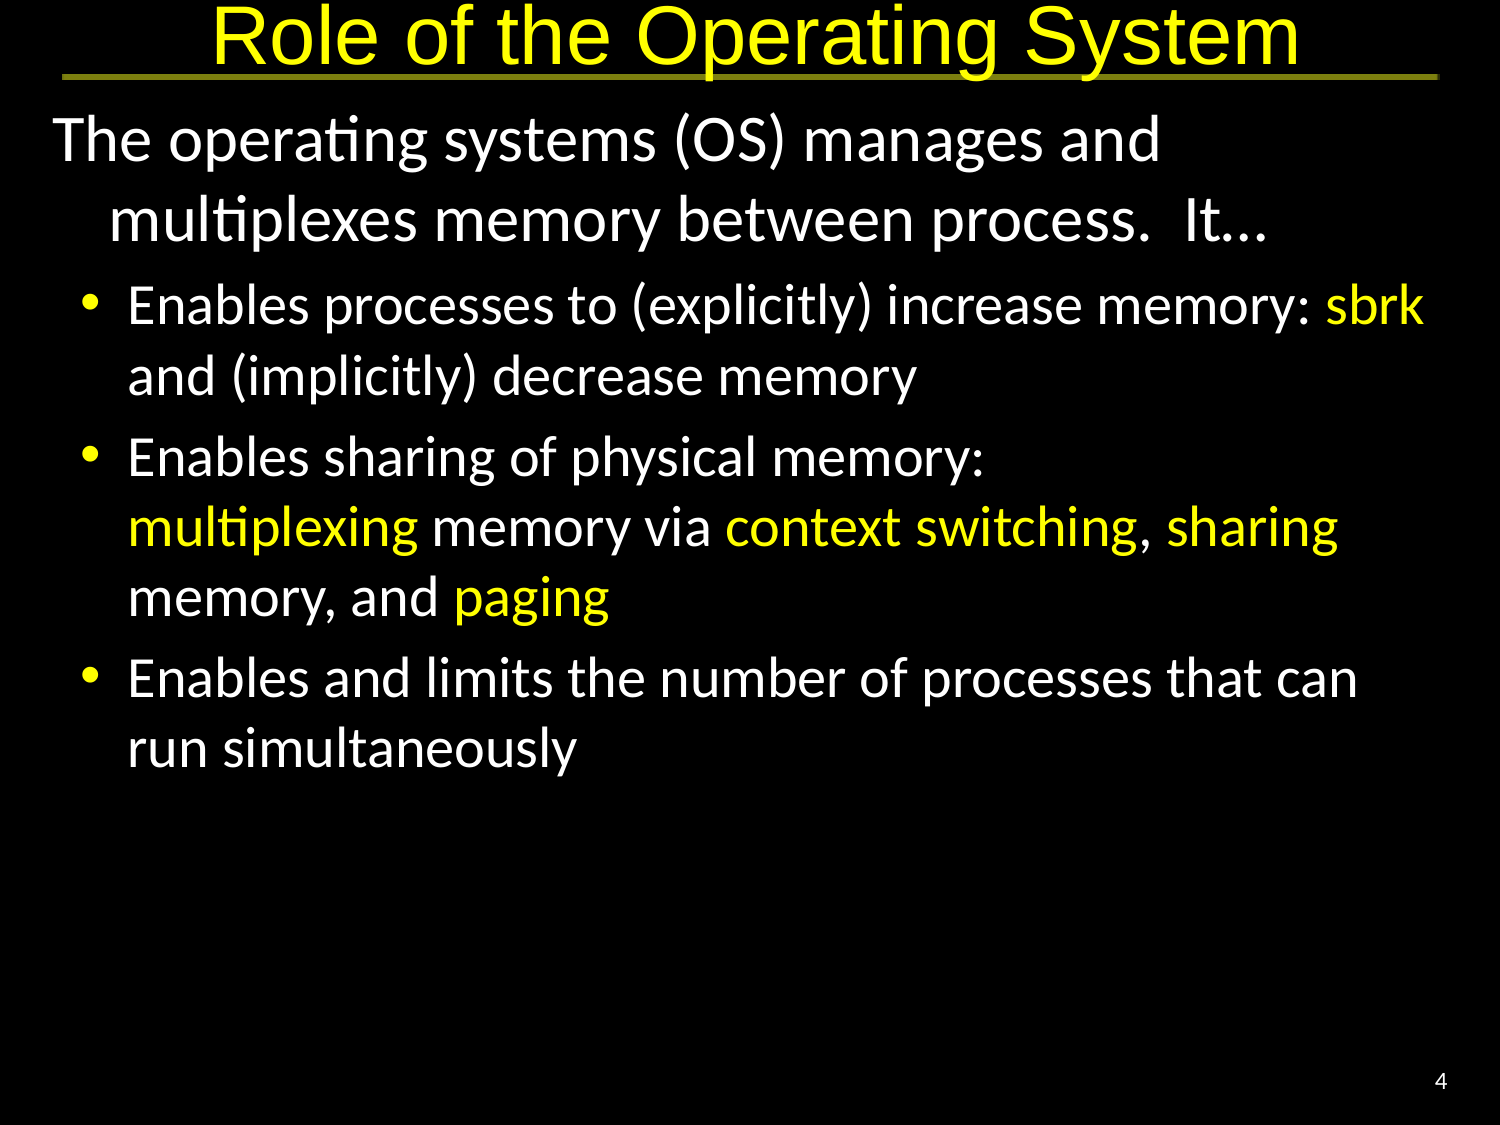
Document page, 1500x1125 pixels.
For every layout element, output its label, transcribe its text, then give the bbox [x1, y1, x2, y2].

picture [62, 74, 1440, 80]
title Role of the Operating System [37, 0, 1475, 63]
list The operating systems (OS) manages and multiplexes memory between process. It… Enables processes to (explicitly) increase memory: sbrk and (implicitly) decrease memory Enables sharing of physical memory: multiplexing memory via context switching, sharing memory, and paging Enables and limits the number of processes that can run simultaneously [37, 87, 1463, 1063]
